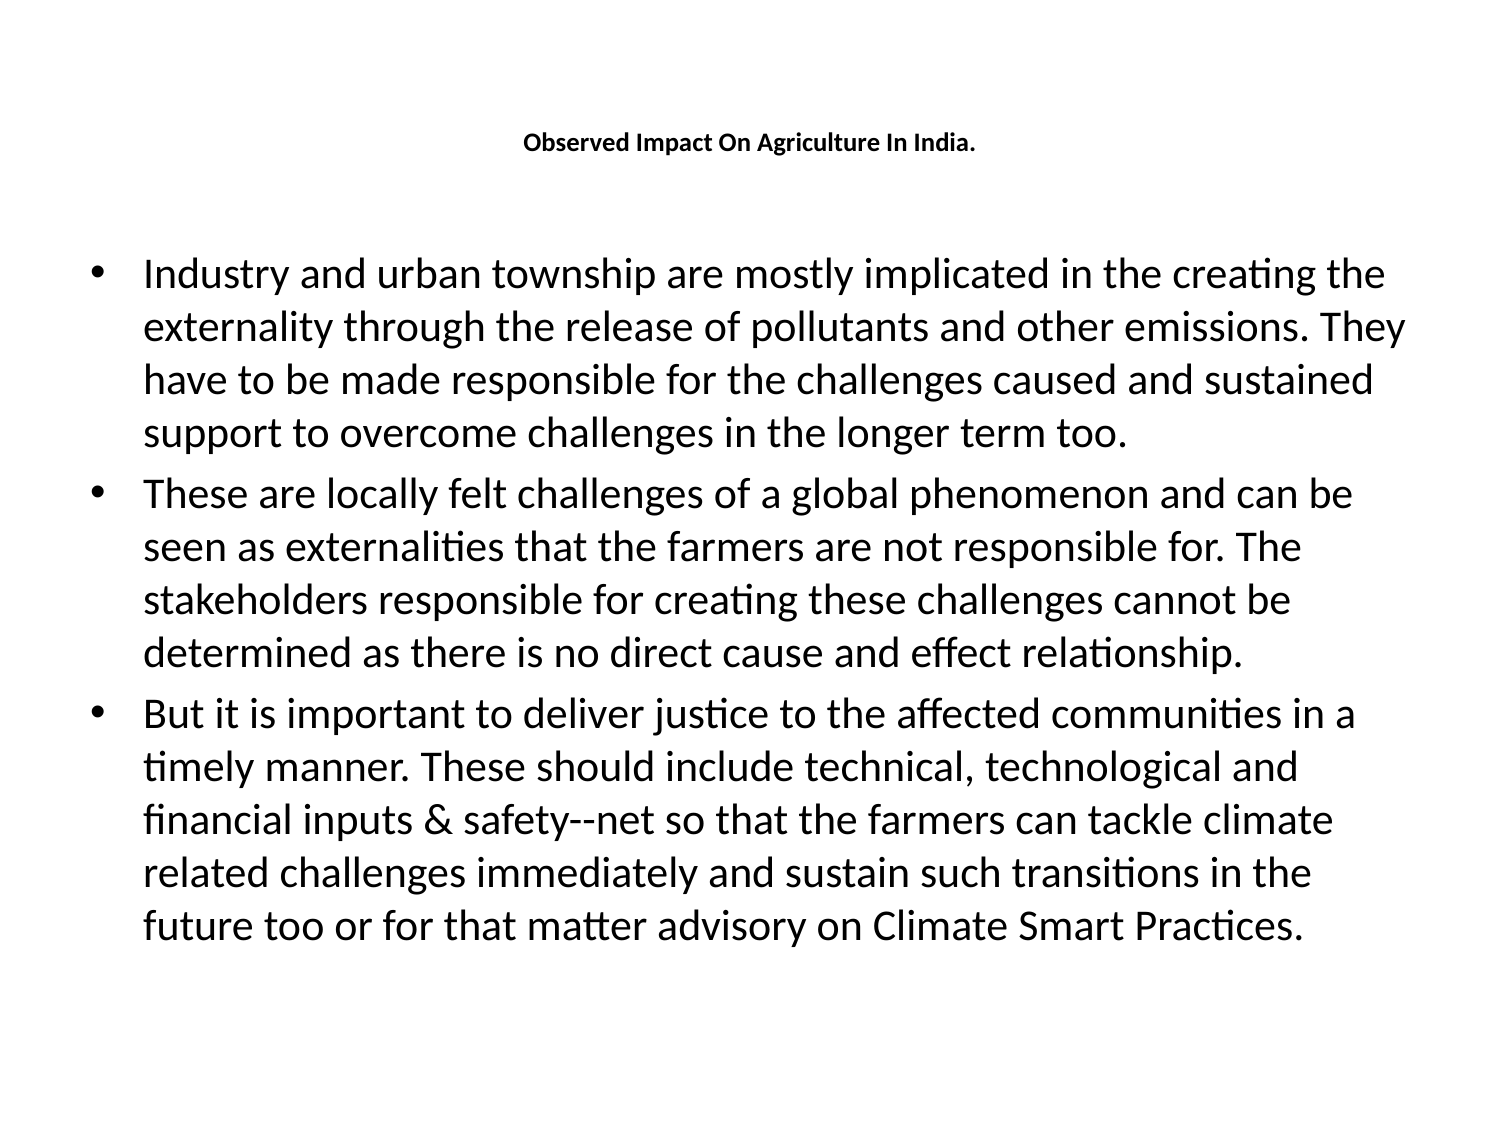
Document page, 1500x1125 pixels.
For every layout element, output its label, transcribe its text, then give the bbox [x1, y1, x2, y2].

title Observed Impact On Agriculture In India. [75, 45, 1425, 233]
list Industry and urban township are mostly implicated in the creating the externality through the release of pollutants and other emissions. They have to be made responsible for the challenges caused and sustained support to overcome challenges in the longer term too. These are locally felt challenges of a global phenomenon and can be seen as externalities that the farmers are not responsible for. The stakeholders responsible for creating these challenges cannot be determined as there is no direct cause and effect relationship. But it is important to deliver justice to the affected communities in a timely manner. These should include technical, technological and financial inputs & safety--net so that the farmers can tackle climate related challenges immediately and sustain such transitions in the future too or for that matter advisory on Climate Smart Practices. [75, 237, 1425, 1005]
